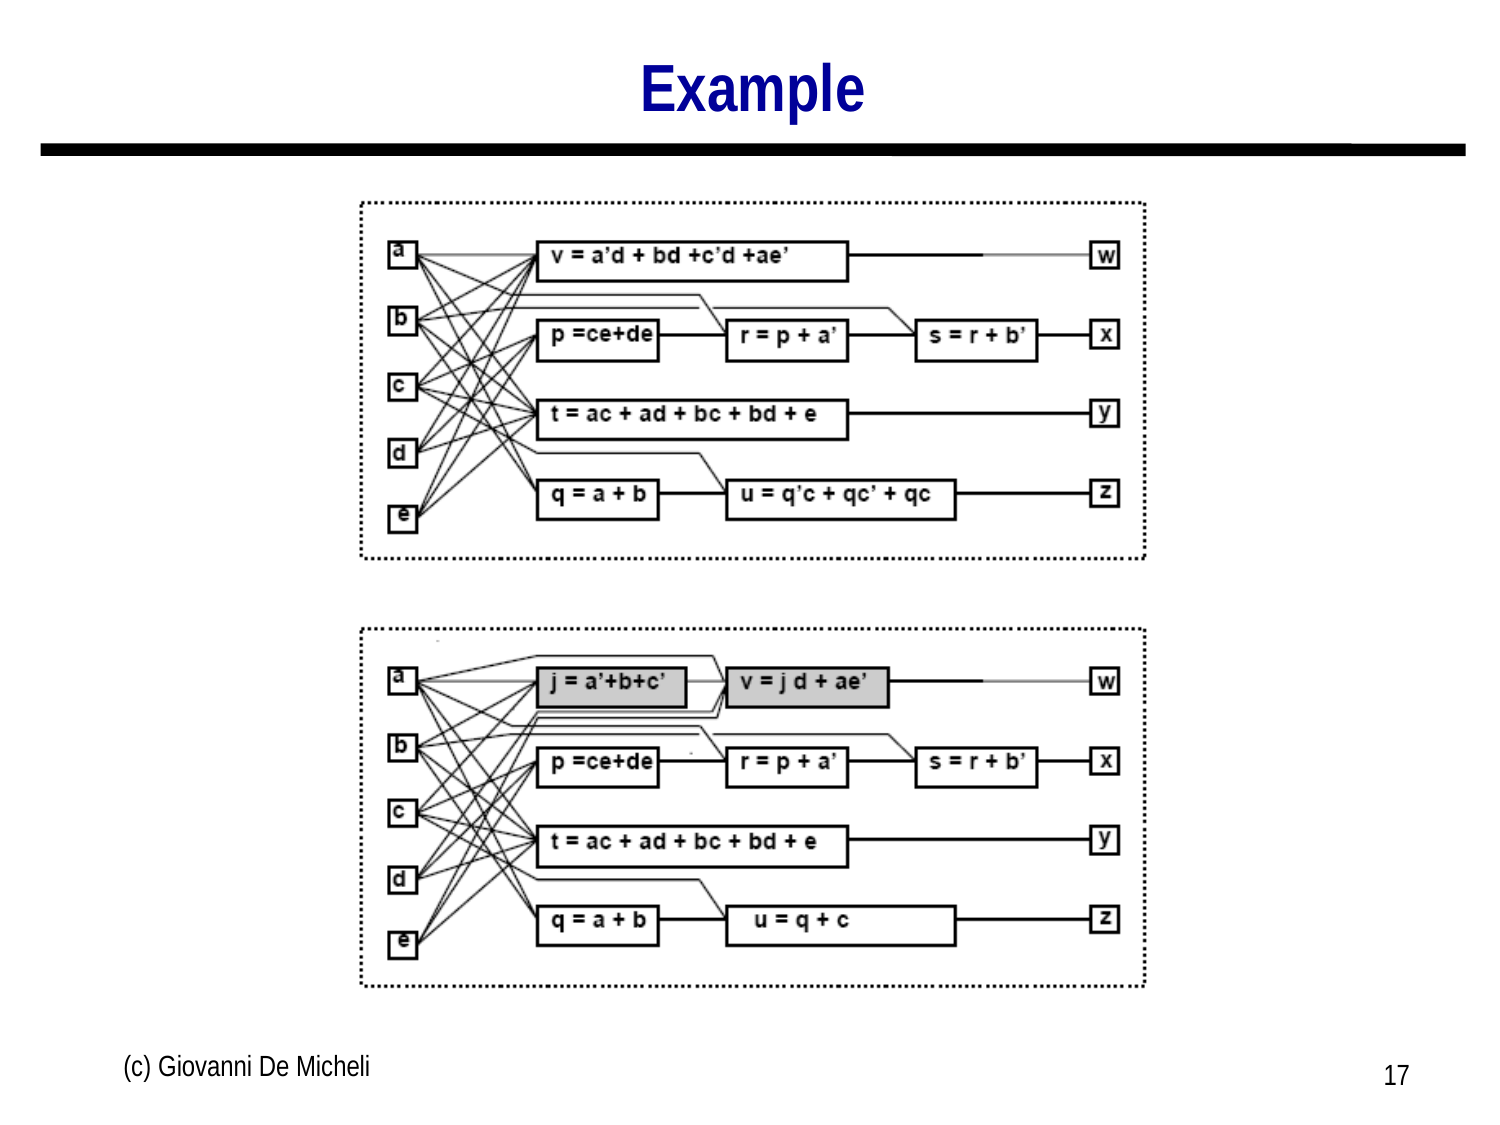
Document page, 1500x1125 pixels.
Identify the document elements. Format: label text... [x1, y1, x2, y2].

slide_number 17 [1074, 1048, 1426, 1125]
footer (c) Giovanni De Micheli [9, 1039, 485, 1119]
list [120, 158, 1331, 1029]
title Example [39, 33, 1467, 146]
